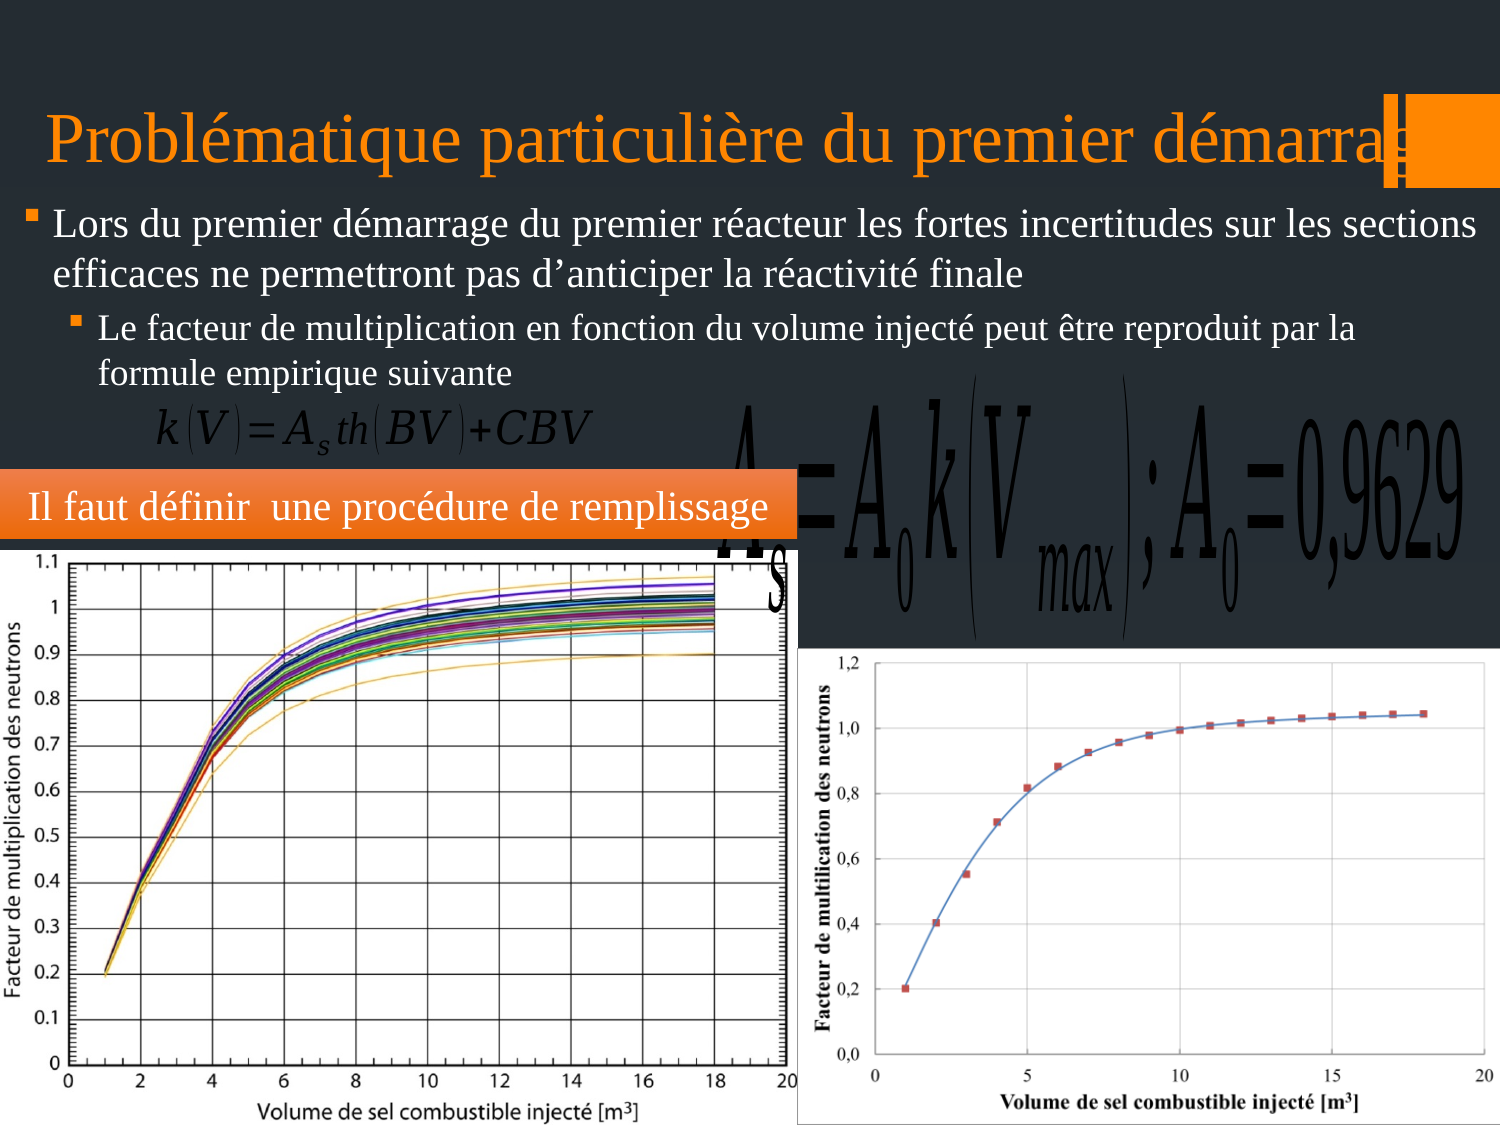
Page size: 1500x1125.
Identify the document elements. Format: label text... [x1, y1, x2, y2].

picture [0, 549, 1500, 1125]
text_box Il faut définir une procédure de remplissage [0, 469, 798, 539]
title Problématique particulière du premier démarrage [0, 3, 1500, 185]
list Lors du premier démarrage du premier réacteur les fortes incertitudes sur les sections efficaces ne permettront pas d’anticiper la réactivité finale Le facteur de multiplication en fonction du volume injecté peut être reproduit par la formule empirique suivante [0, 188, 1500, 421]
